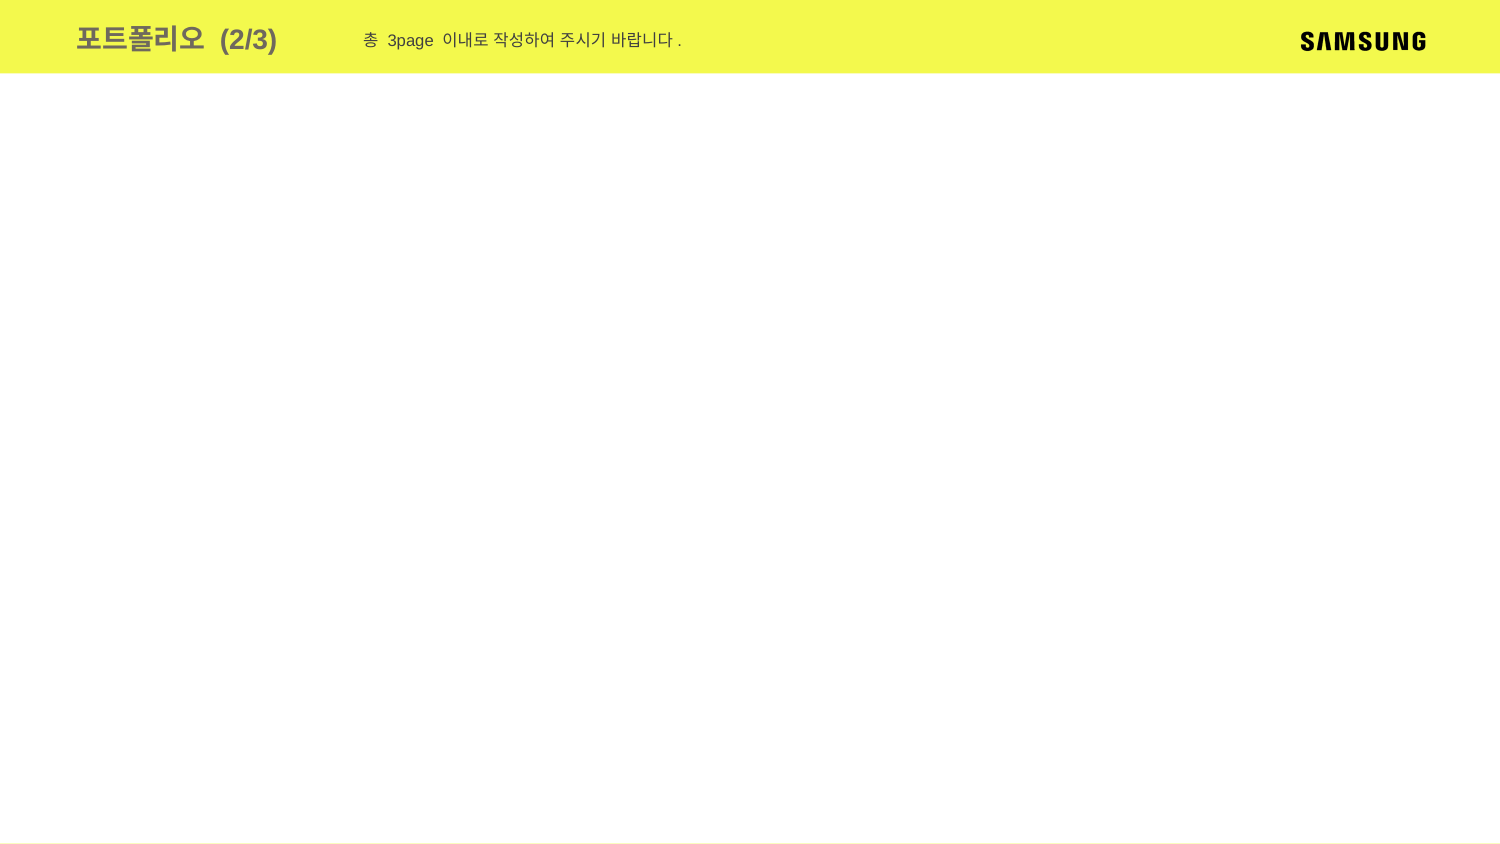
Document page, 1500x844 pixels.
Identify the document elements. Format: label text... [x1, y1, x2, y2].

text_box 포트폴리오 (2/3) [62, 14, 293, 63]
picture [1339, 26, 1430, 56]
text_box 총 3page 이내로 작성하여 주시기 바랍니다. [348, 22, 1339, 58]
